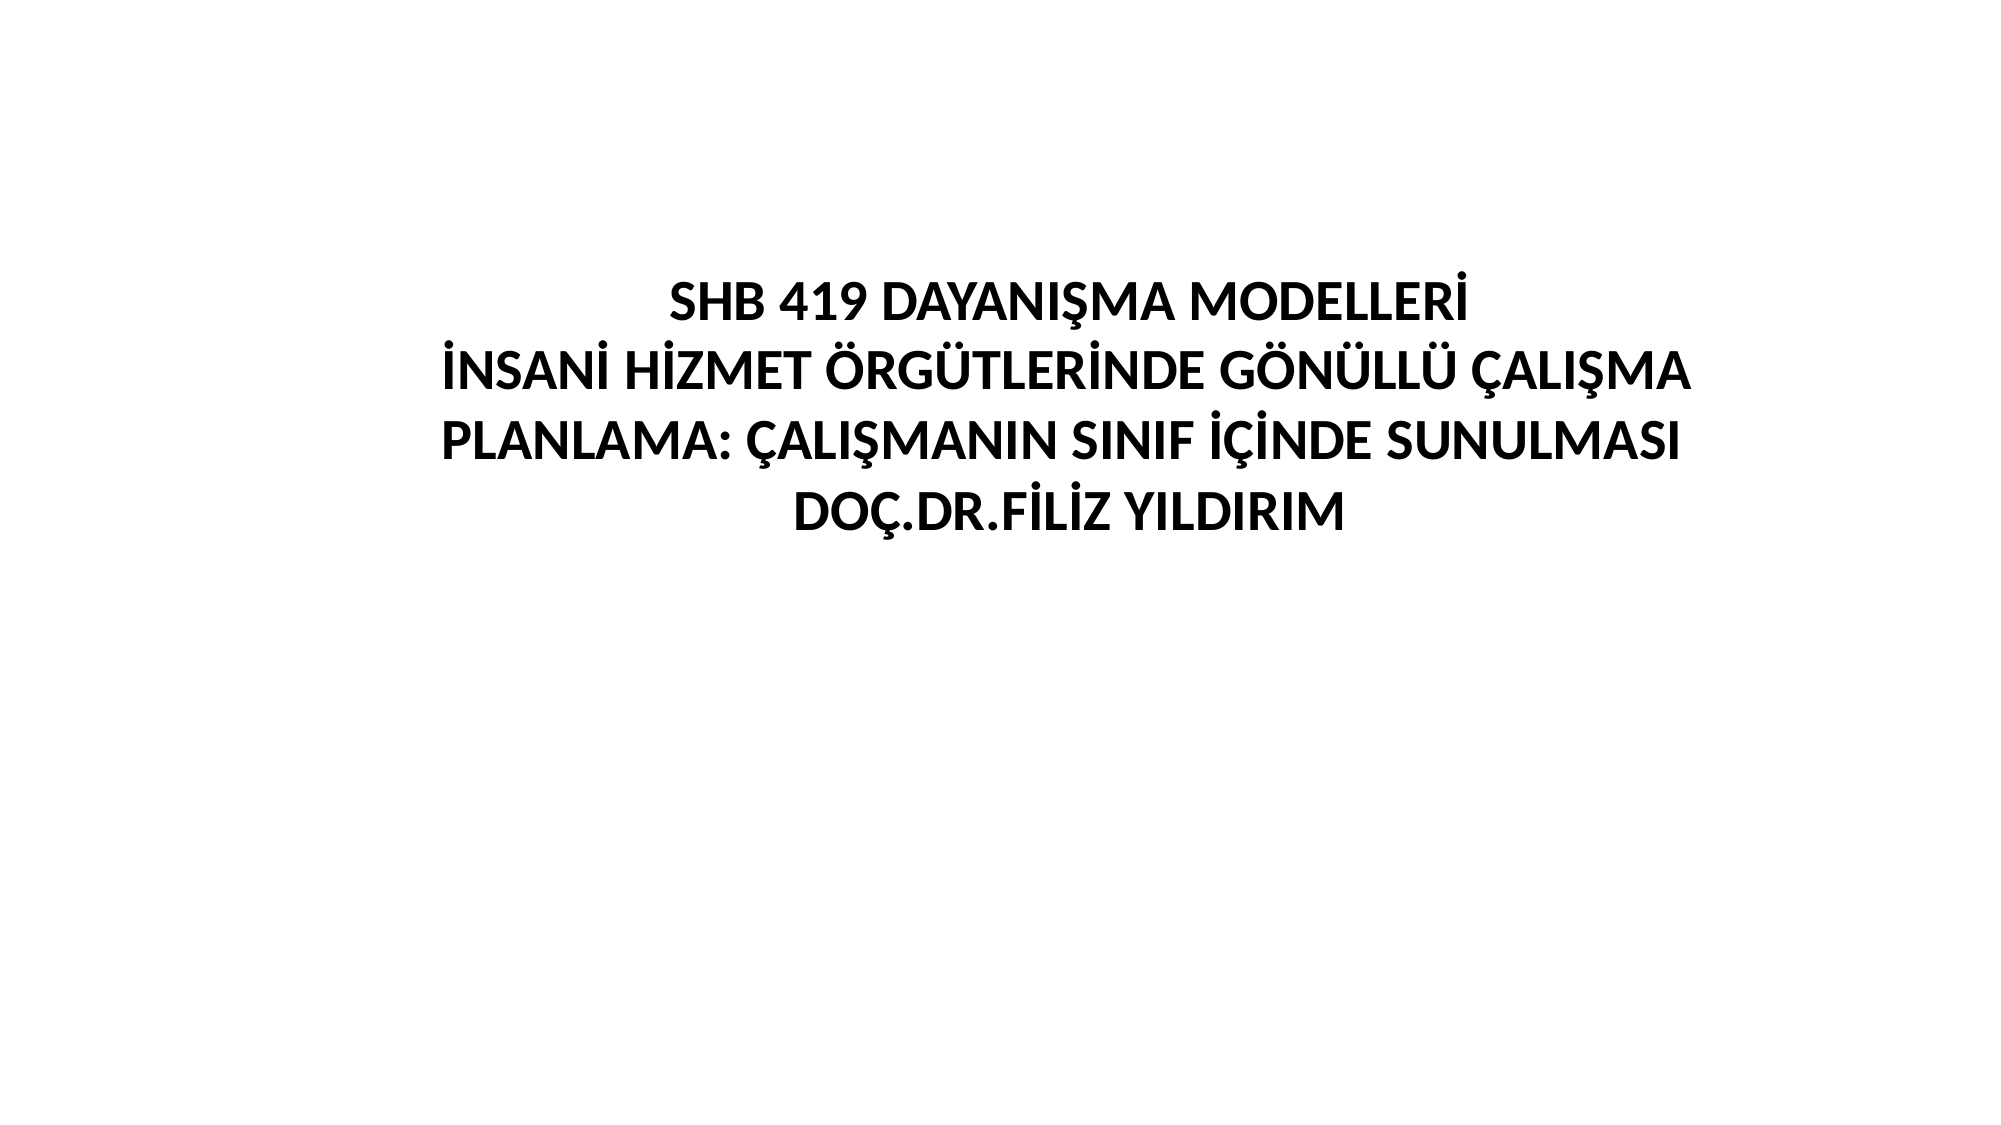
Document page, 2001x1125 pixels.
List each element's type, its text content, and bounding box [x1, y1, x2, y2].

text_box SHB 419 DAYANIŞMA MODELLERİ İNSANİ HİZMET ÖRGÜTLERİNDE GÖNÜLLÜ ÇALIŞMA PLANLAMA: ÇALIŞMANIN SINIF İÇİNDE SUNULMASI DOÇ.DR.FİLİZ YILDIRIM [427, 254, 1714, 549]
